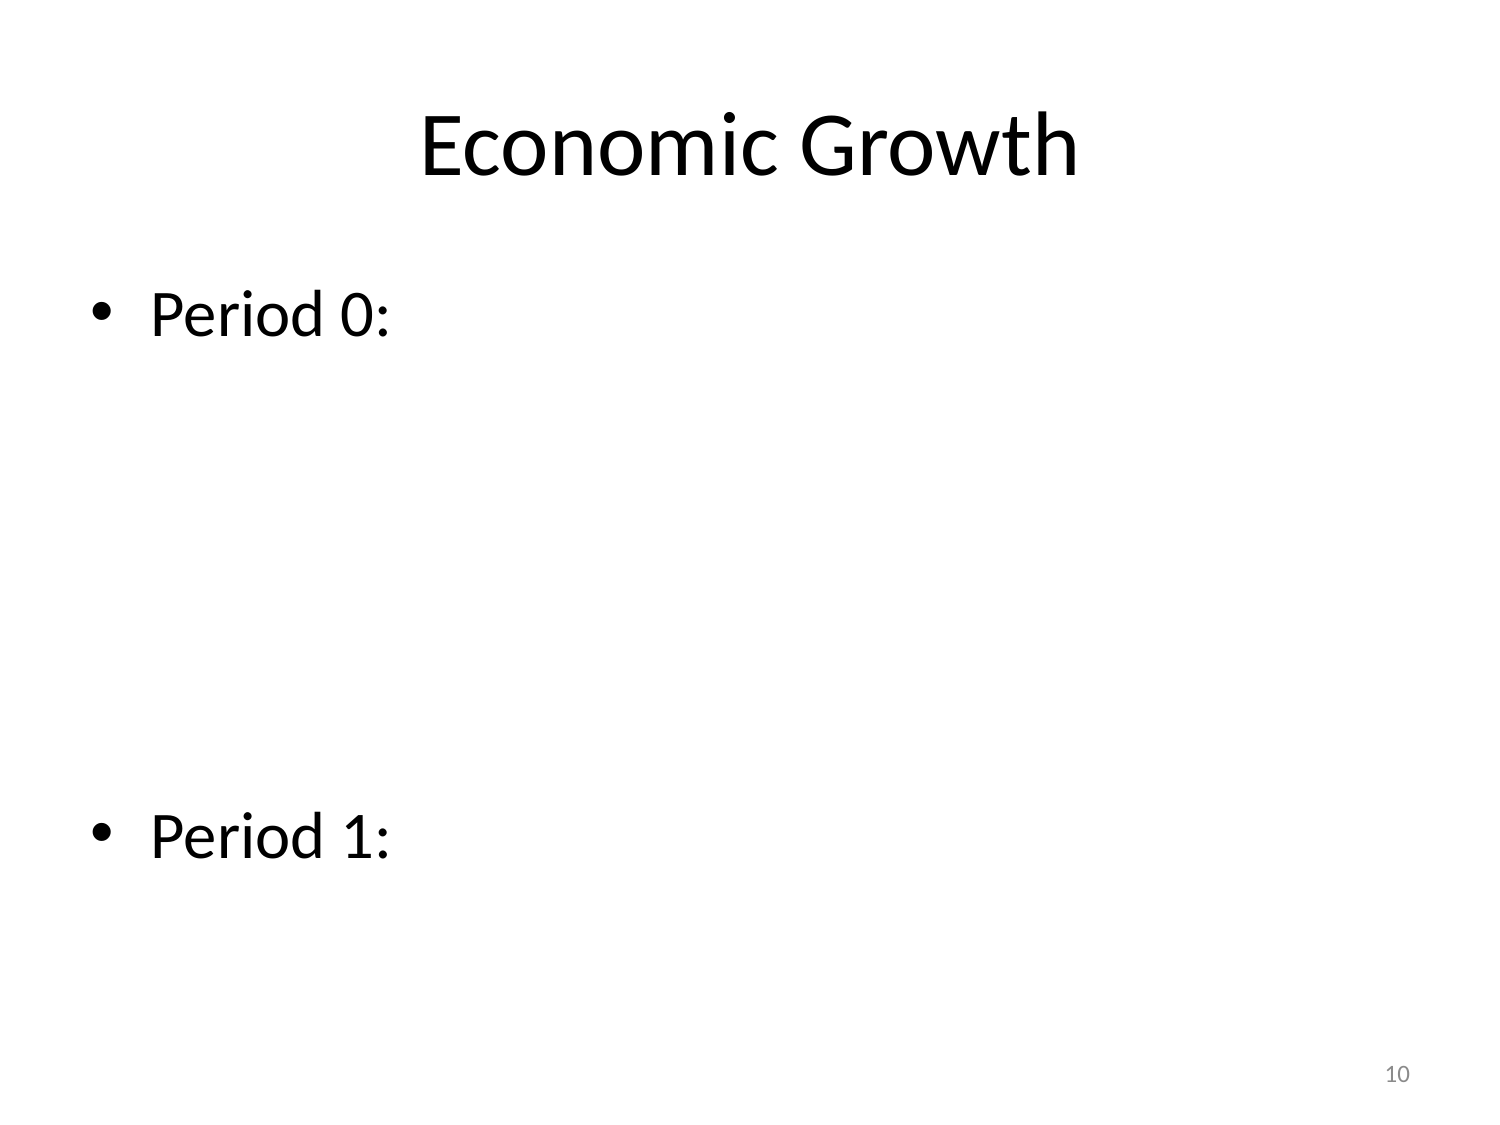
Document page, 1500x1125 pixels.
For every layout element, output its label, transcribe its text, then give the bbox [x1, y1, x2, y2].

slide_number 10 [1074, 1042, 1425, 1103]
title Economic Growth [75, 45, 1425, 233]
